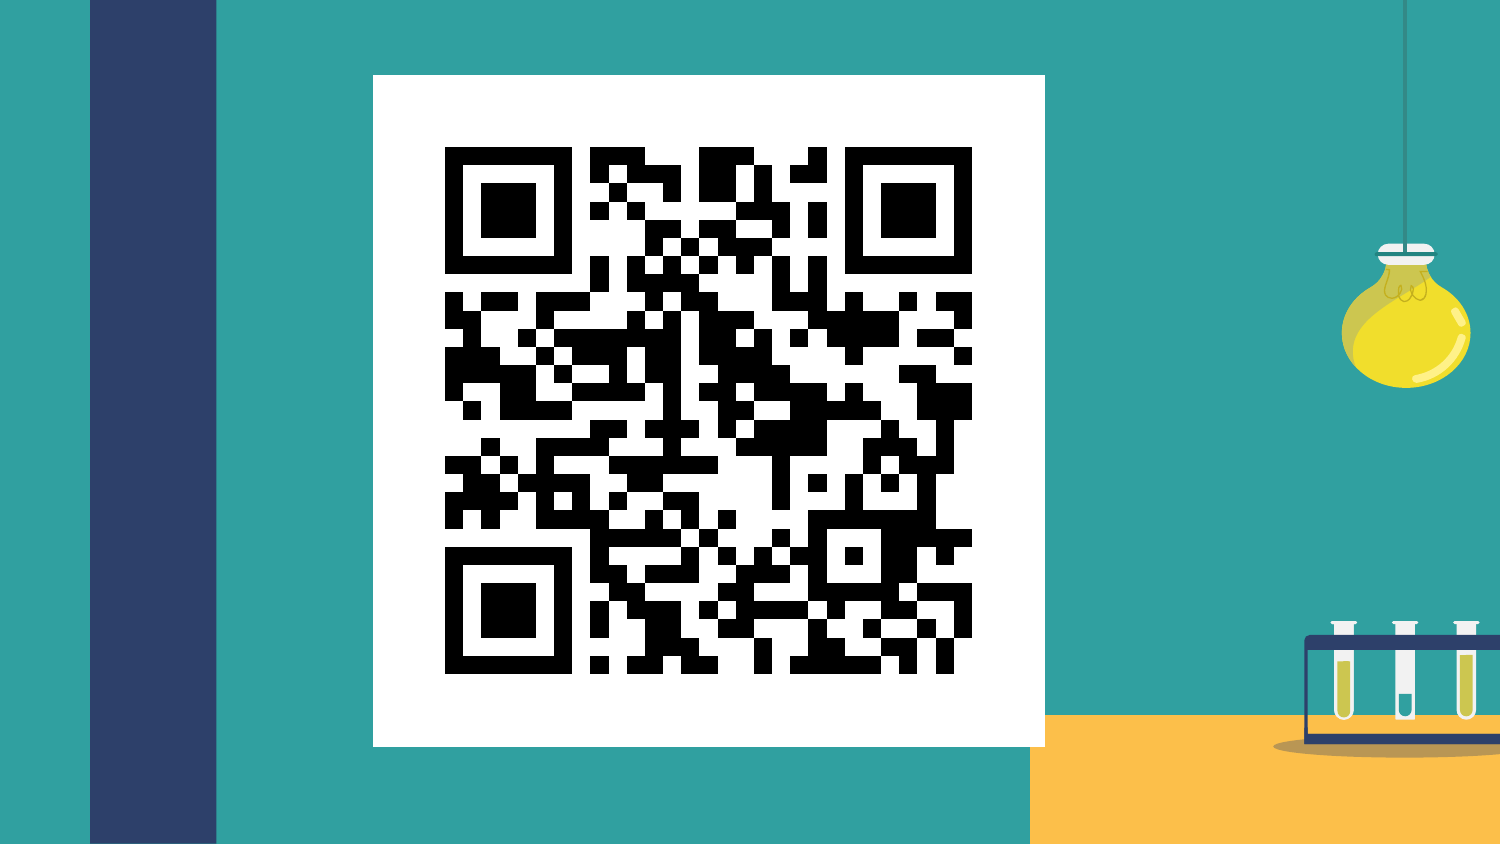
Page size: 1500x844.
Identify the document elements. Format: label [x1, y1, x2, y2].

text_box [1338, 0, 1471, 389]
text_box [1029, 620, 1500, 844]
picture [373, 75, 1046, 747]
